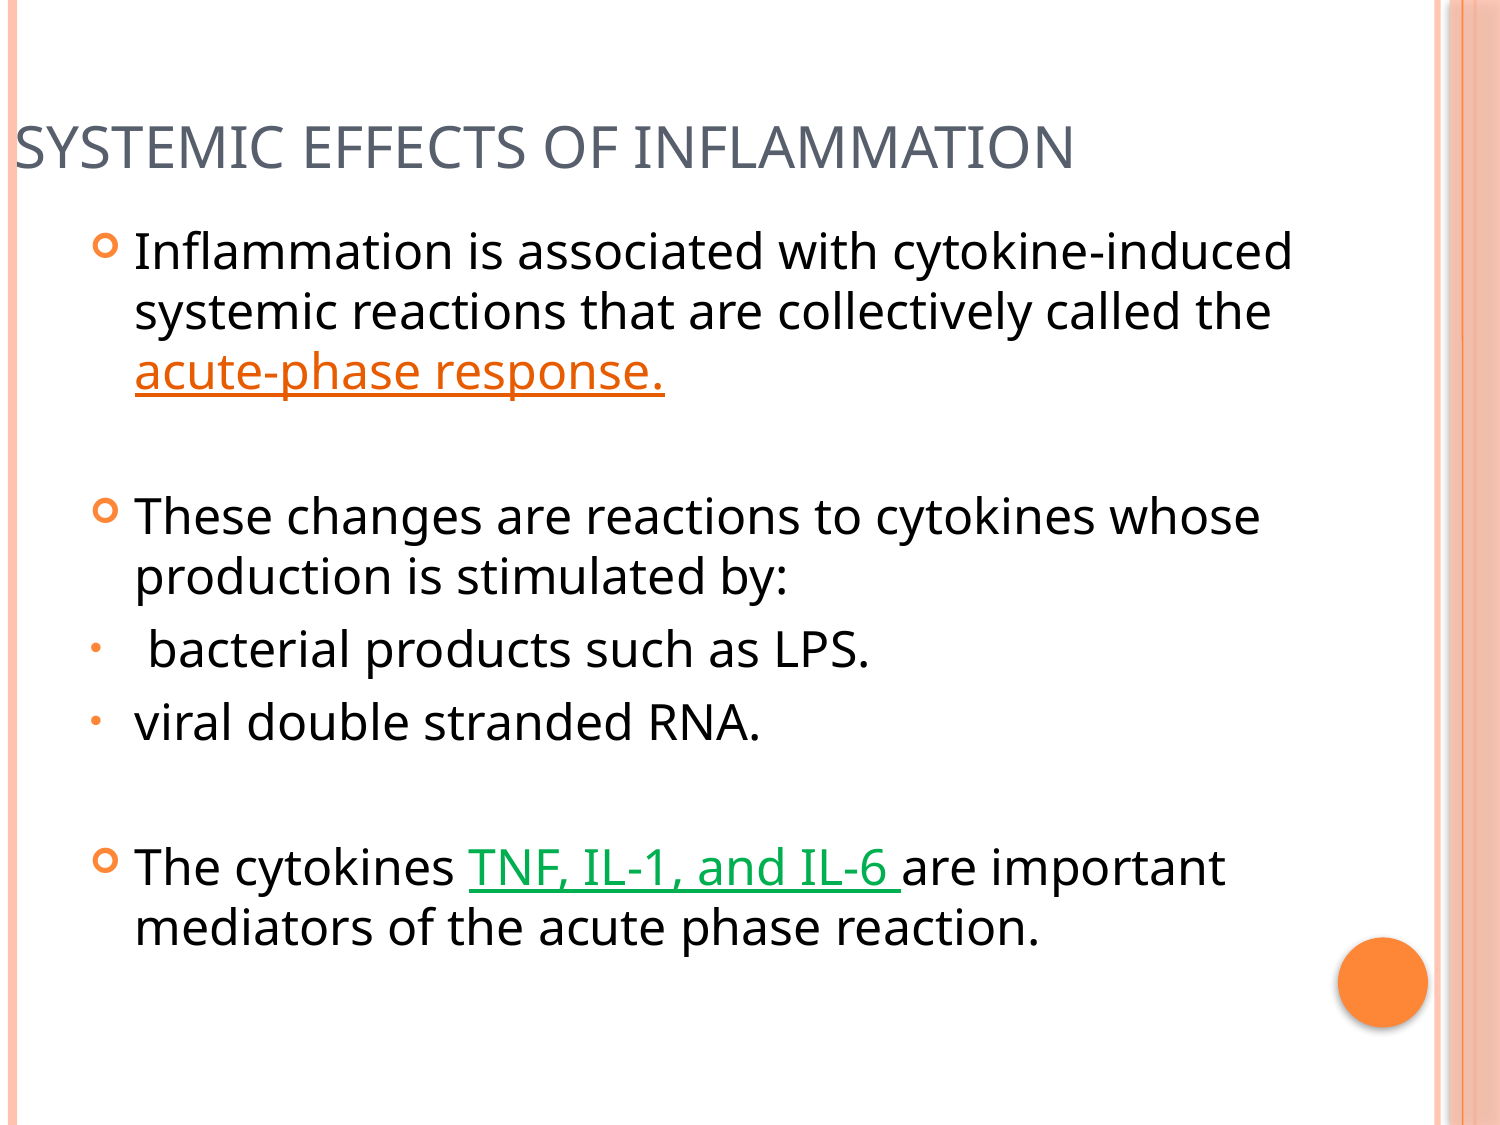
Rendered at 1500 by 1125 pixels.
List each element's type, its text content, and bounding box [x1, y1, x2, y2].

list Inflammation is associated with cytokine-induced systemic reactions that are collectively called the acute-phase response. These changes are reactions to cytokines whose production is stimulated by: bacterial products such as LPS. viral double stranded RNA. The cytokines TNF, IL-1, and IL-6 are important mediators of the acute phase reaction. [75, 212, 1338, 1062]
title SYSTEMIC EFFECTS OF INFLAMMATION [0, 0, 1325, 188]
